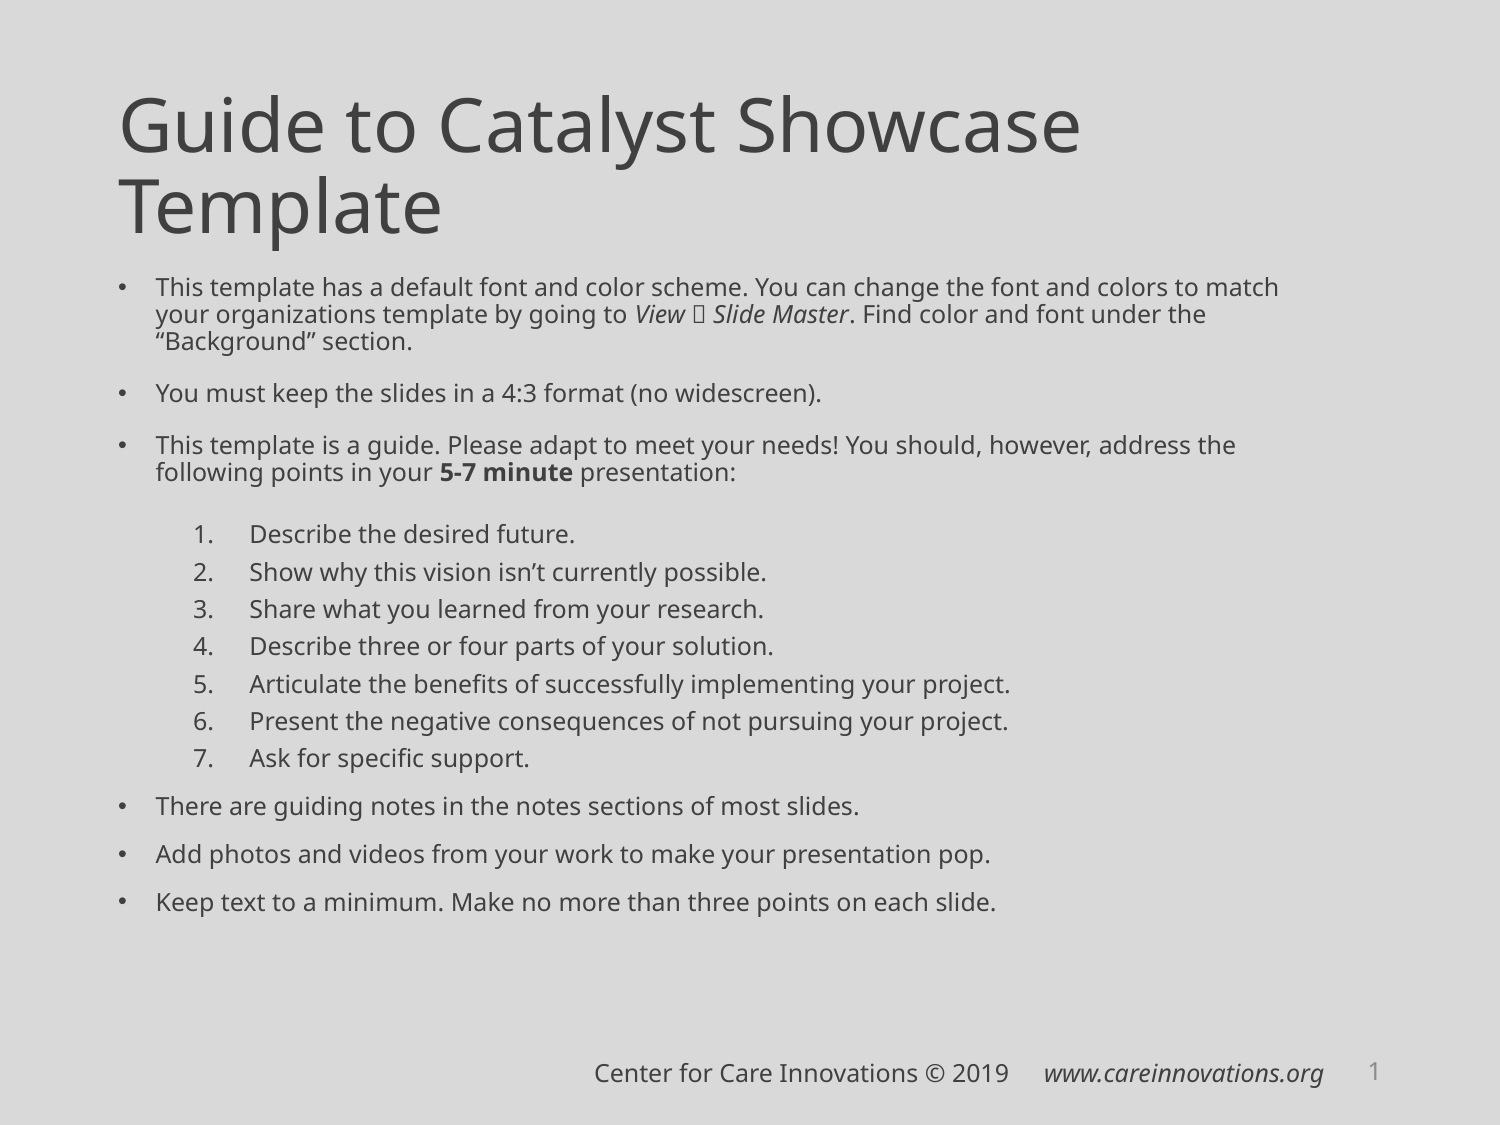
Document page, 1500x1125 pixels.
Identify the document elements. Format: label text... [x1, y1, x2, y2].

list This template has a default font and color scheme. You can change the font and colors to match your organizations template by going to View  Slide Master. Find color and font under the “Background” section. You must keep the slides in a 4:3 format (no widescreen). This template is a guide. Please adapt to meet your needs! You should, however, address the following points in your 5-7 minute presentation: Describe the desired future. Show why this vision isn’t currently possible. Share what you learned from your research. Describe three or four parts of your solution. Articulate the benefits of successfully implementing your project. Present the negative consequences of not pursuing your project. Ask for specific support. There are guiding notes in the notes sections of most slides. Add photos and videos from your work to make your presentation pop. Keep text to a minimum. Make no more than three points on each slide. [103, 267, 1321, 982]
text_box Center for Care Innovations © 2019 www.careinnovations.org [388, 1049, 1346, 1095]
slide_number 1 [1059, 1042, 1397, 1103]
title Guide to Catalyst Showcase Template [103, 59, 1397, 278]
